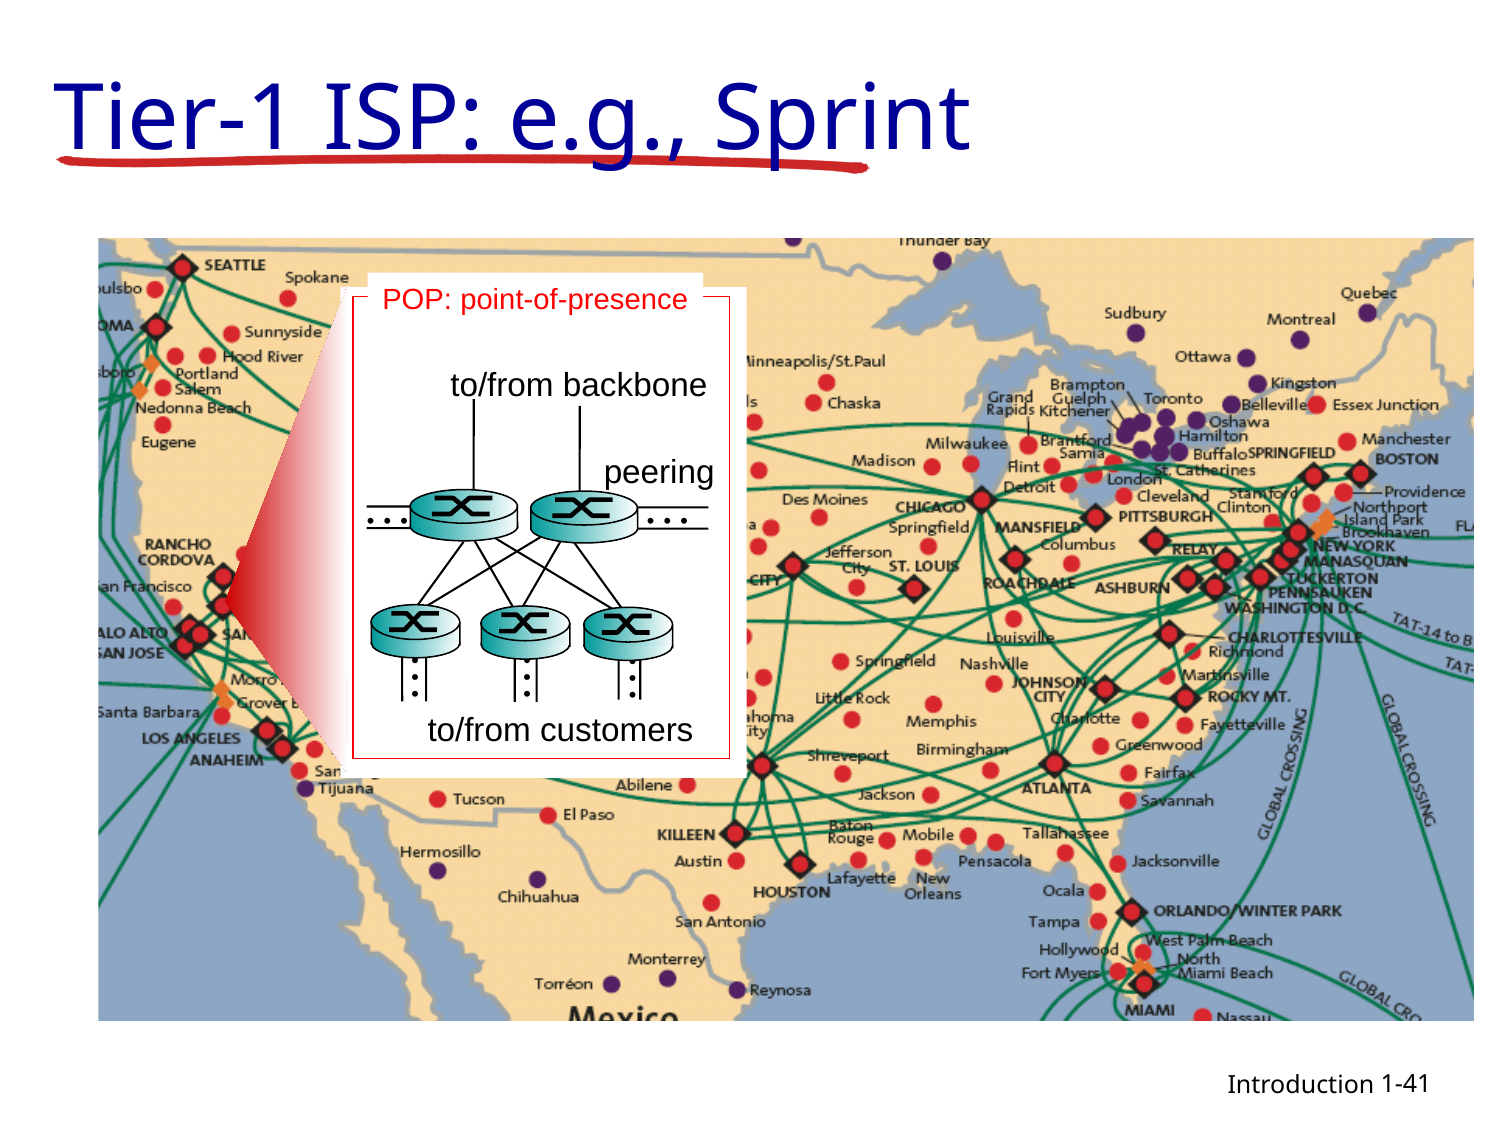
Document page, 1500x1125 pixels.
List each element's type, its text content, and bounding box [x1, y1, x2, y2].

title Tier-1 ISP: e.g., Sprint [38, 18, 1314, 207]
picture [53, 149, 879, 179]
slide_number 1-41 [1365, 1059, 1477, 1106]
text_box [224, 272, 747, 779]
footer Introduction [914, 1060, 1391, 1109]
picture [98, 237, 1475, 1021]
